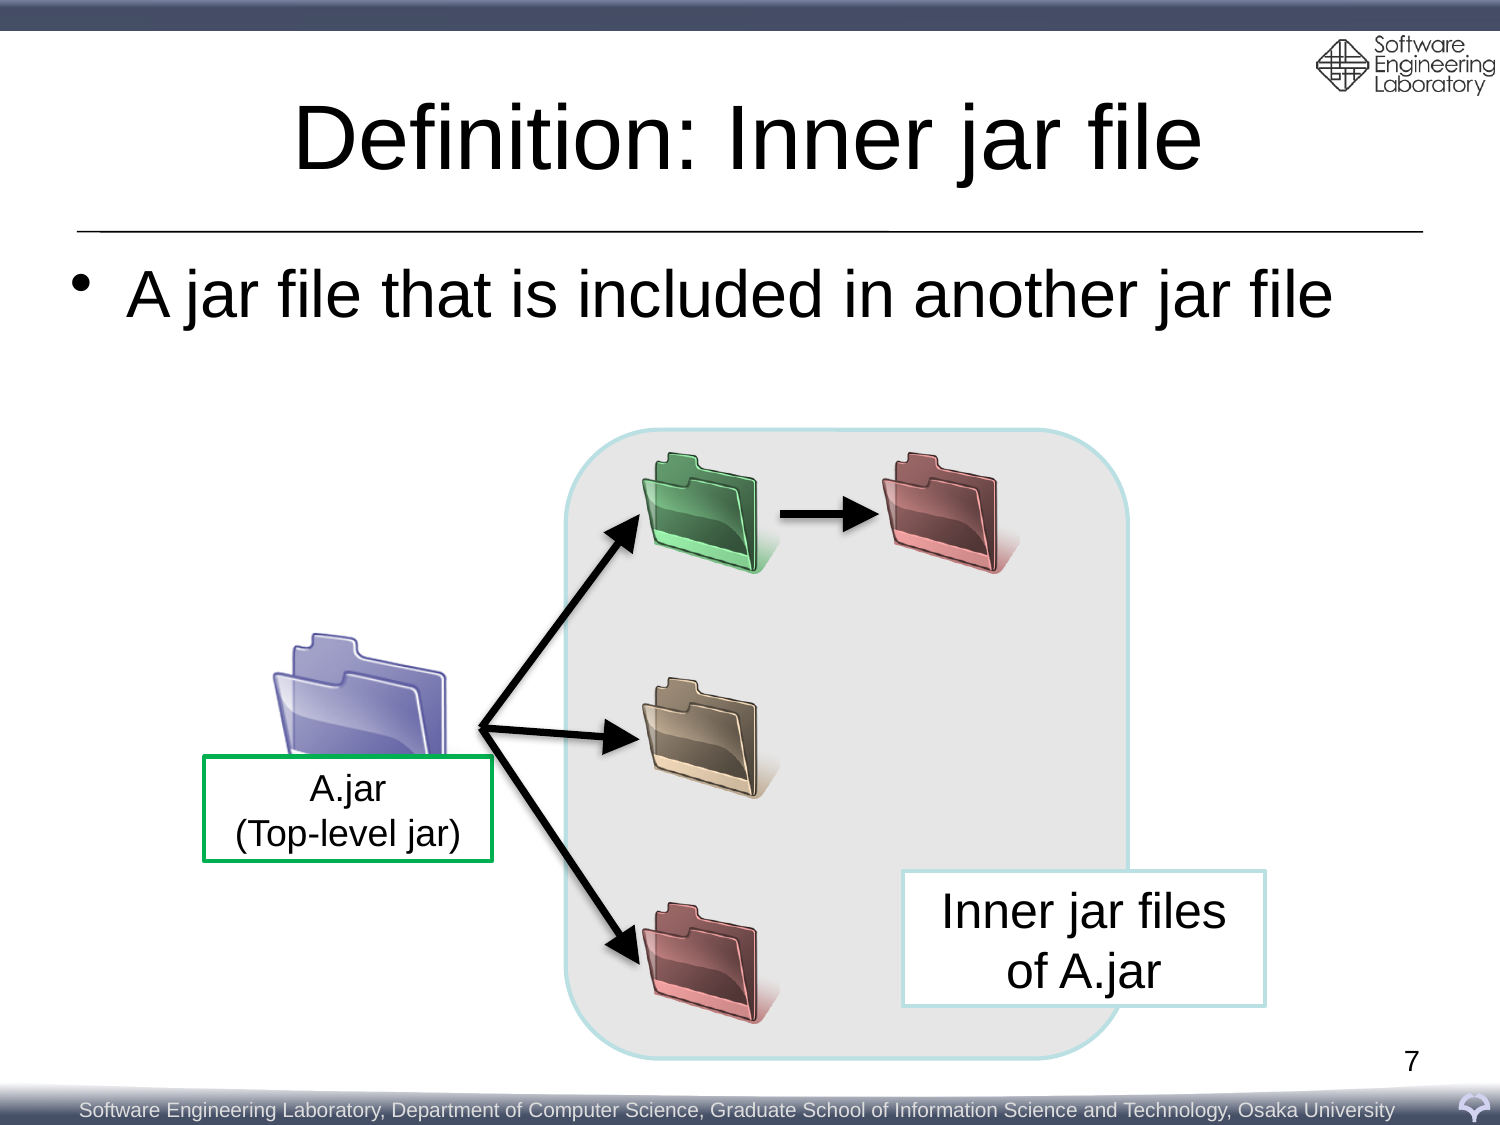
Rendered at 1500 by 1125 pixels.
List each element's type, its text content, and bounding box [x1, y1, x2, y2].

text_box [480, 513, 640, 726]
picture [639, 443, 780, 585]
picture [0, 1082, 1500, 1125]
title Definition: Inner jar file [74, 44, 1424, 221]
picture [639, 894, 780, 1036]
picture [878, 443, 1020, 585]
slide_number 7 [1246, 1034, 1436, 1083]
picture [640, 669, 780, 810]
picture [1316, 35, 1495, 96]
picture [0, 0, 1500, 31]
list A jar file that is included in another jar file [54, 243, 1448, 1006]
picture [268, 621, 480, 835]
text_box Inner jar files of A.jar [901, 869, 1267, 1008]
text_box [572, 1006, 1120, 1061]
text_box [480, 727, 640, 965]
text_box A.jar (Top-level jar) [202, 754, 475, 863]
